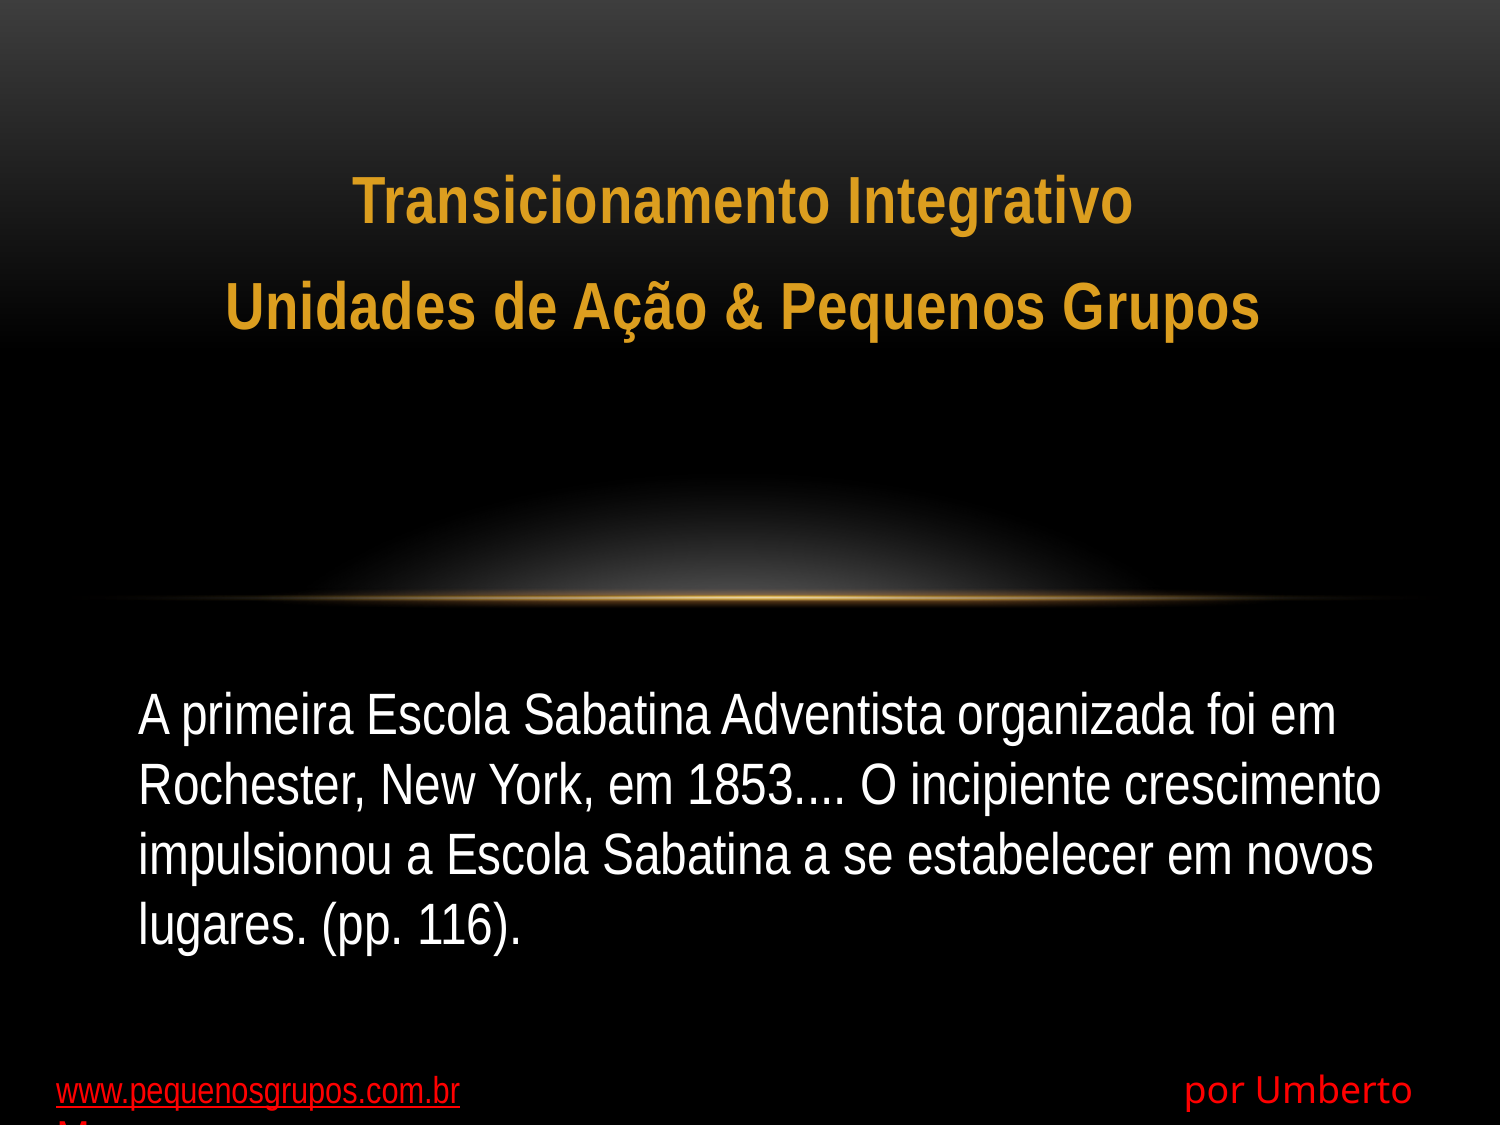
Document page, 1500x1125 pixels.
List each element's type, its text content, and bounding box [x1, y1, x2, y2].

picture [0, 0, 1500, 750]
subtitle Transicionamento Integrativo Unidades de Ação & Pequenos Grupos [194, 149, 1294, 437]
text_box www.pequenosgrupos.com.br por Umberto Moura [41, 1058, 1459, 1125]
text_box A primeira Escola Sabatina Adventista organizada foi em Rochester, New York, em 1853.... O incipiente crescimento impulsionou a Escola Sabatina a se estabelecer em novos lugares. (pp. 116). [123, 668, 1400, 964]
